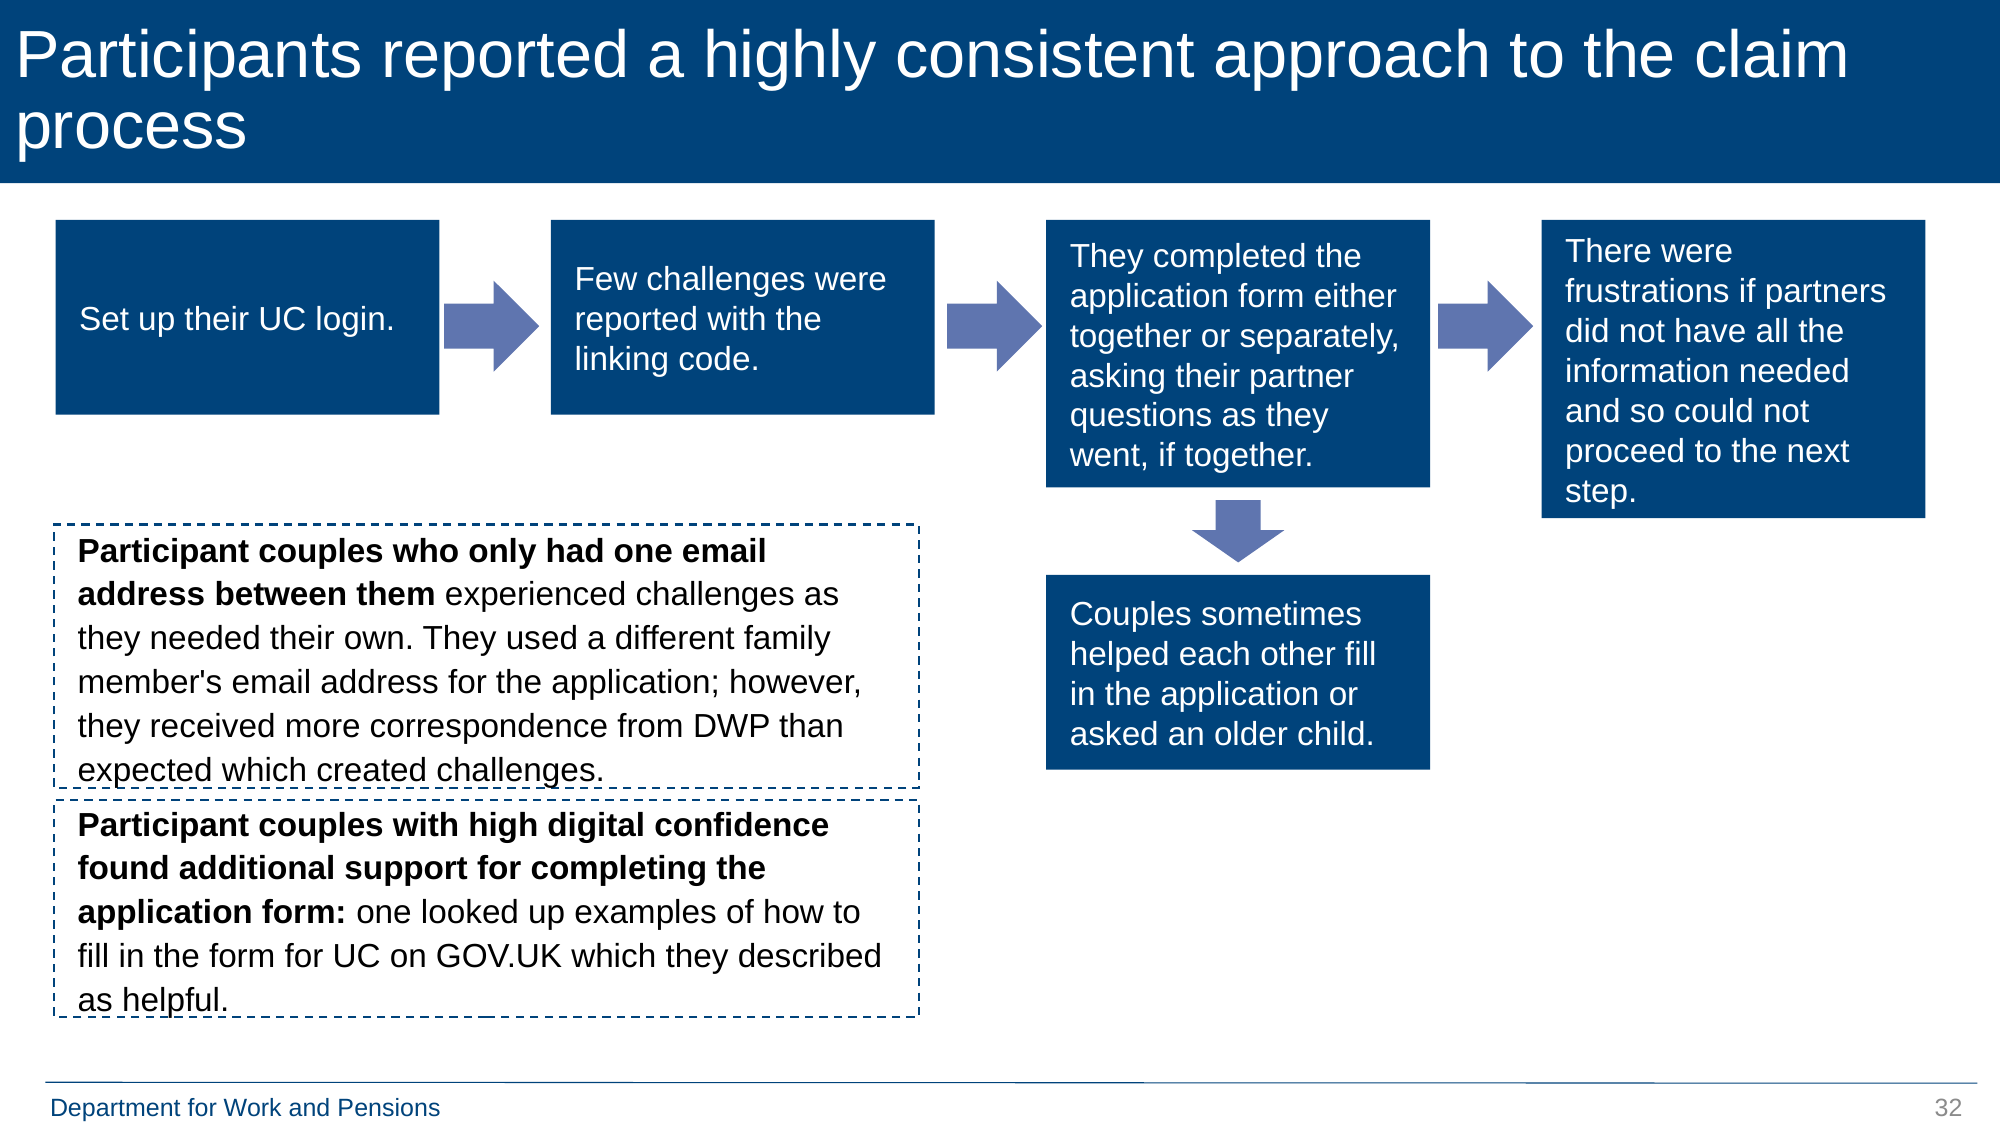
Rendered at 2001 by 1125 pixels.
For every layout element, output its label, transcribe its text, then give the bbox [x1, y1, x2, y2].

text_box [444, 280, 540, 372]
text_box [1191, 500, 1285, 563]
text_box Participant couples with high digital confidence found additional support for completing the application form: one looked up examples of how to fill in the form for UC on GOV.UK which they described as helpful. [53, 799, 920, 1018]
text_box Set up their UC login. [55, 219, 440, 416]
text_box Few challenges were reported with the linking code. [550, 219, 936, 416]
text_box Couples sometimes helped each other fill in the application or asked an older child. [1045, 574, 1431, 771]
text_box They completed the application form either together or separately, asking their partner questions as they went, if together. [1045, 219, 1431, 488]
text_box [1438, 280, 1534, 372]
text_box There were frustrations if partners did not have all the information needed and so could not proceed to the next step. [1540, 219, 1926, 519]
title Participants reported a highly consistent approach to the claim process [0, 0, 2000, 184]
text_box Participant couples who only had one email address between them experienced challenges as they needed their own. They used a different family member's email address for the application; however, they received more correspondence from DWP than expected which created challenges. [53, 523, 920, 789]
text_box [947, 280, 1043, 372]
